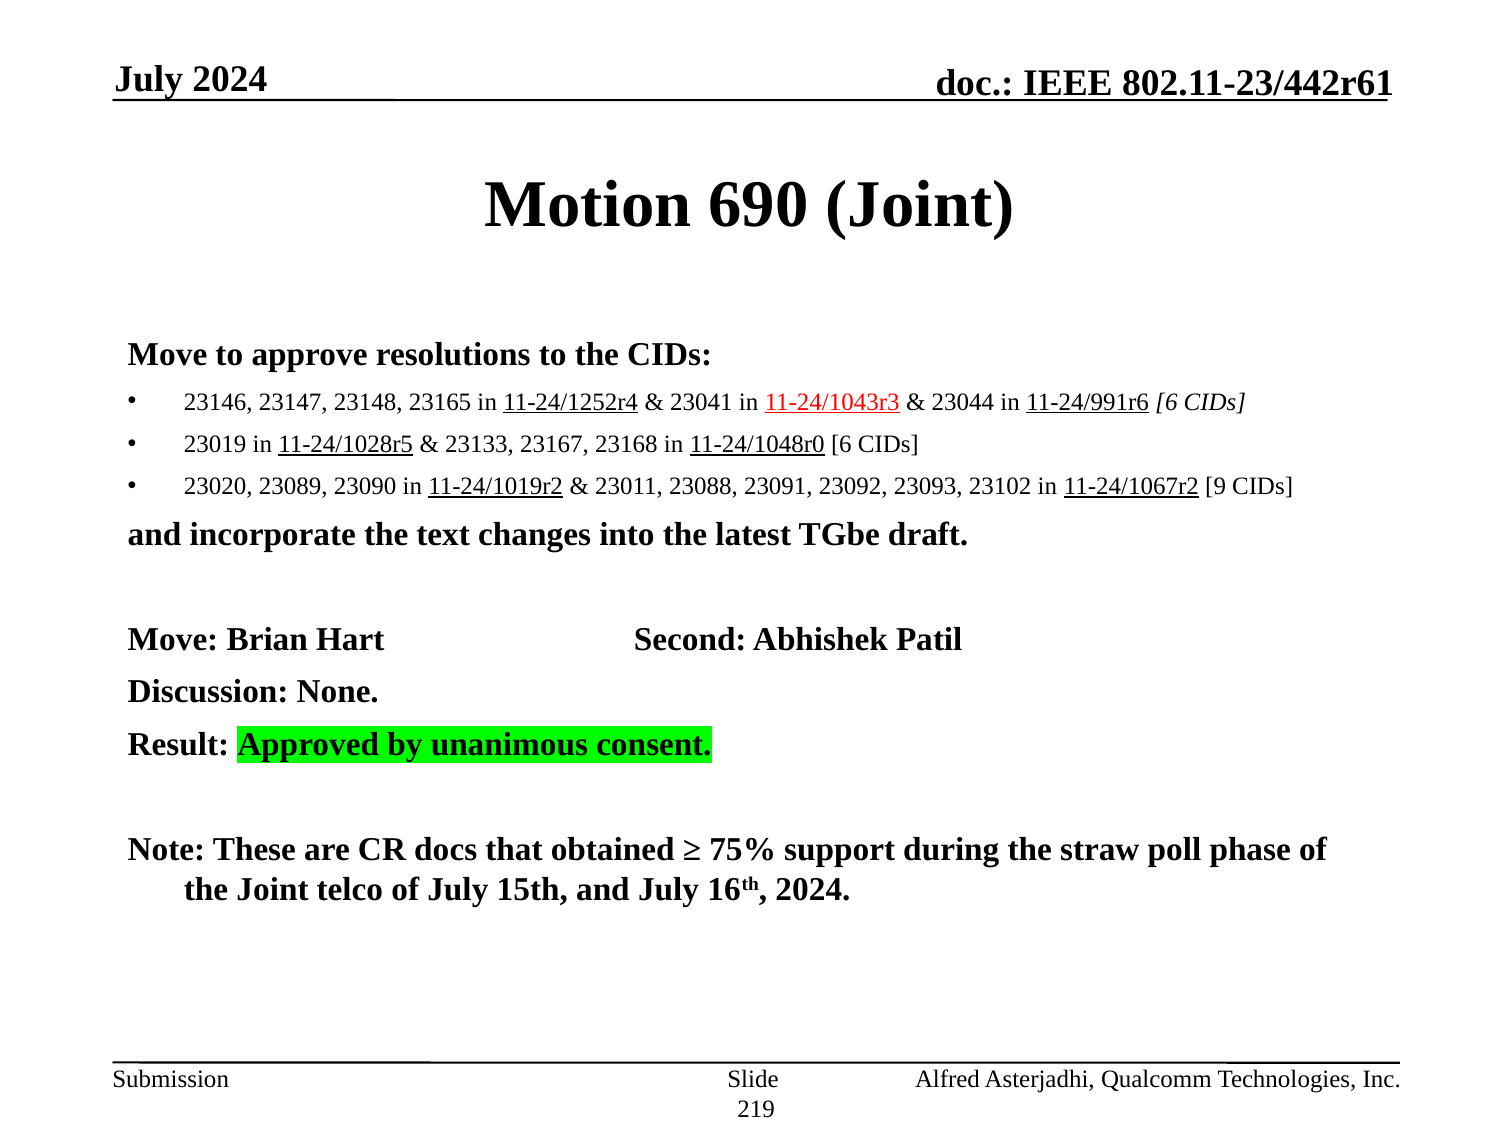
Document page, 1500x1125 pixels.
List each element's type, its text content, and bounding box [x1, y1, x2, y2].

title Motion 690 (Joint) [112, 112, 1388, 288]
list Move to approve resolutions to the CIDs: 23146, 23147, 23148, 23165 in 11-24/1252r4 & 23041 in 11-24/1043r3 & 23044 in 11-24/991r6 [6 CIDs] 23019 in 11-24/1028r5 & 23133, 23167, 23168 in 11-24/1048r0 [6 CIDs] 23020, 23089, 23090 in 11-24/1019r2 & 23011, 23088, 23091, 23092, 23093, 23102 in 11-24/1067r2 [9 CIDs] and incorporate the text changes into the latest TGbe draft. Move: Brian Hart Second: Abhishek Patil Discussion: None. Result: Approved by unanimous consent. Note: These are CR docs that obtained ≥ 75% support during the straw poll phase of the Joint telco of July 15th, and July 16th, 2024. [112, 324, 1388, 1000]
slide_number Slide 219 [712, 1061, 800, 1123]
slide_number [114, 54, 423, 100]
footer Alfred Asterjadhi, Qualcomm Technologies, Inc. [878, 1061, 1402, 1093]
